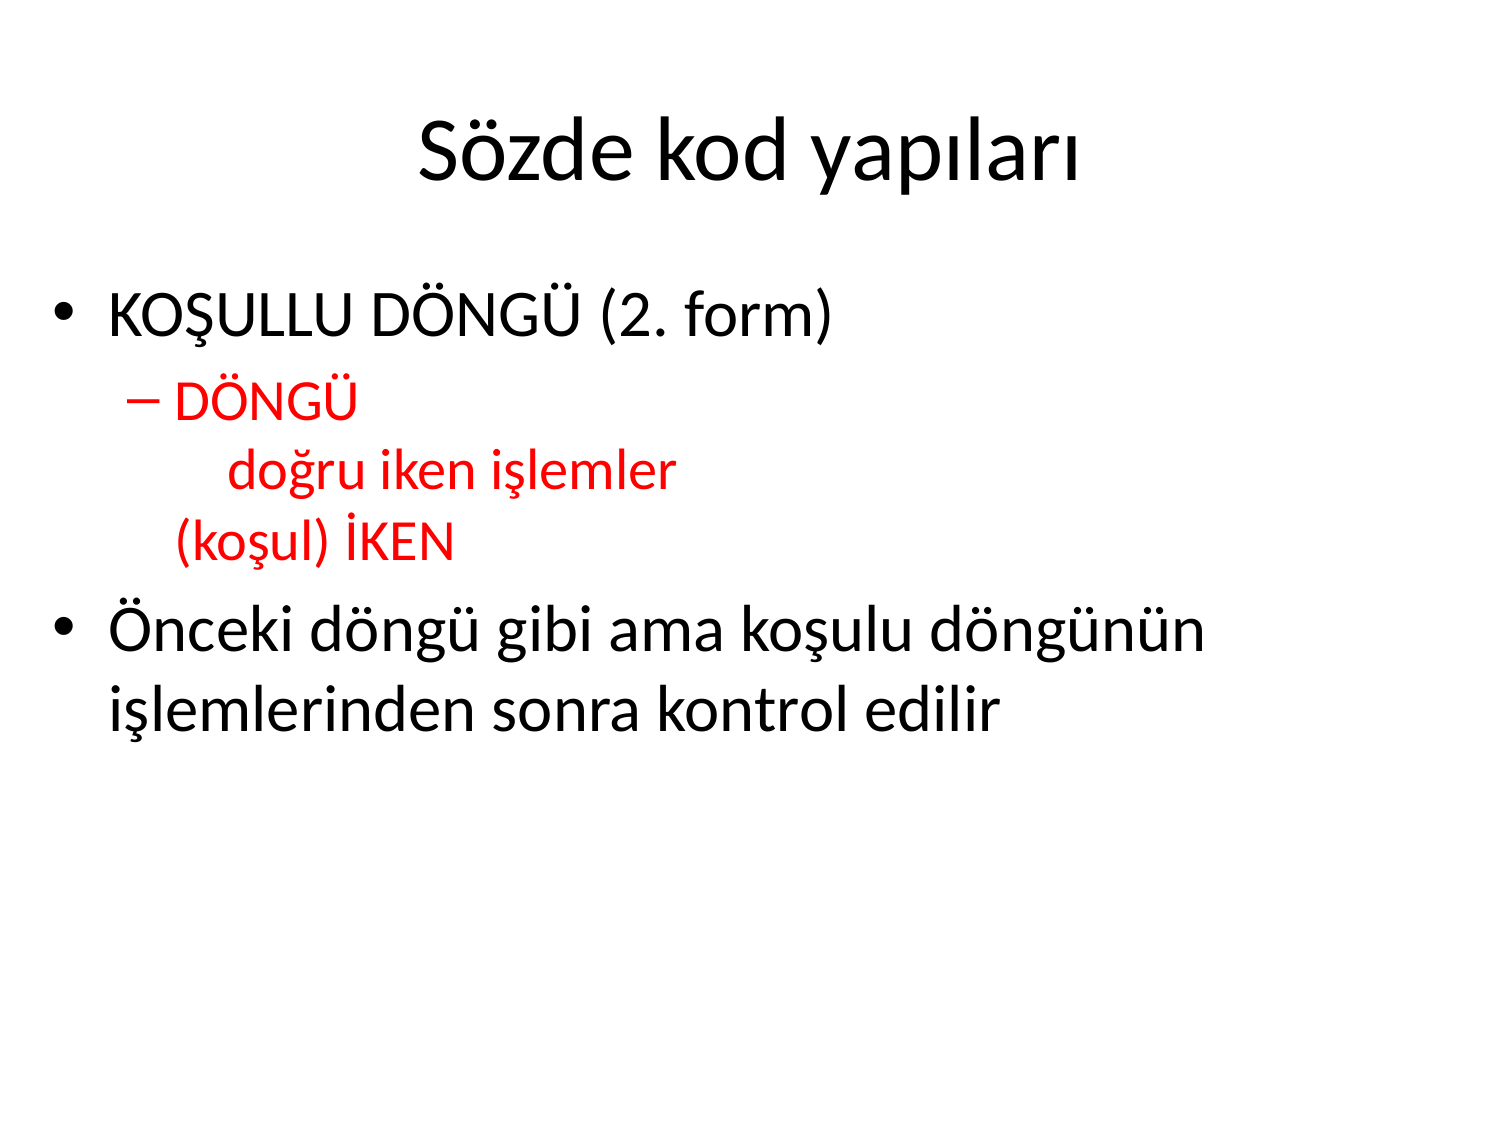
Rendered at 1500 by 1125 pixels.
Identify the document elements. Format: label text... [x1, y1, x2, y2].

list KOŞULLU DÖNGÜ (2. form) DÖNGÜ doğru iken işlemler (koşul) İKEN Önceki döngü gibi ama koşulu döngünün işlemlerinden sonra kontrol edilir [37, 262, 1476, 1006]
title Sözde kod yapıları [74, 49, 1426, 238]
